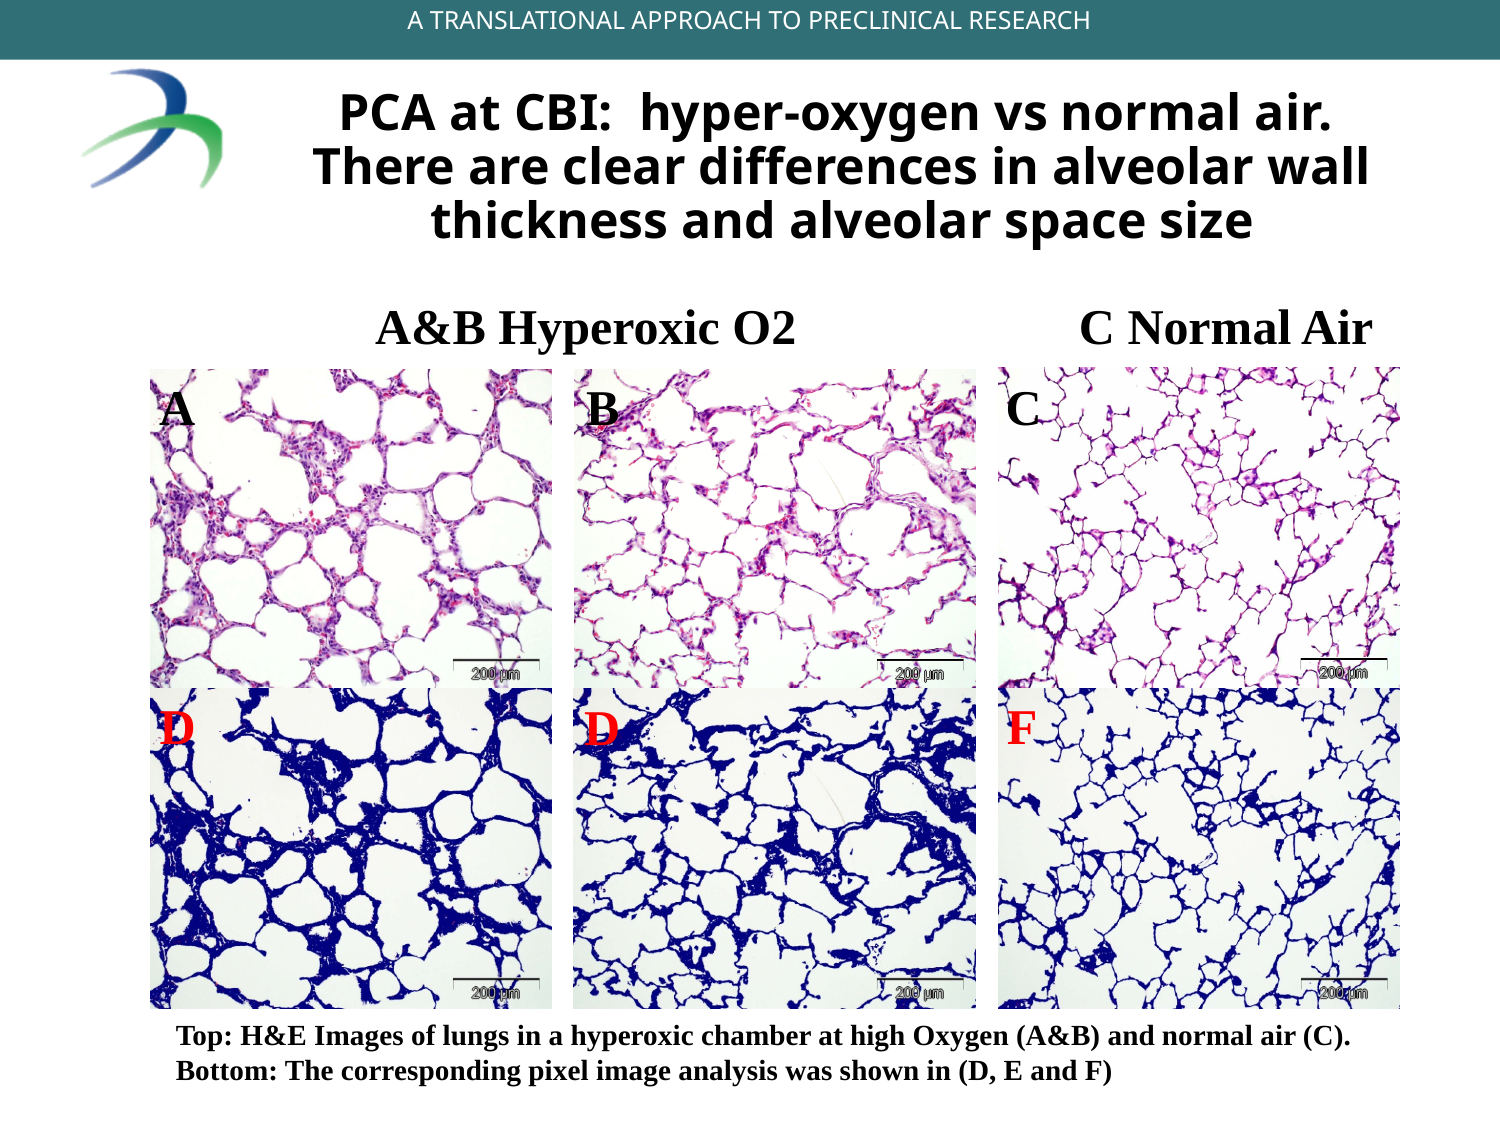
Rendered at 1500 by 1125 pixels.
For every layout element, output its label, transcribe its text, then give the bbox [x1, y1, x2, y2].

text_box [149, 287, 1400, 1095]
text_box A TRANSLATIONAL APPROACH TO PRECLINICAL RESEARCH [0, 0, 1500, 60]
title PCA at CBI: hyper-oxygen vs normal air. There are clear differences in alveolar wall thickness and alveolar space size [287, 60, 1397, 278]
picture [62, 49, 241, 205]
